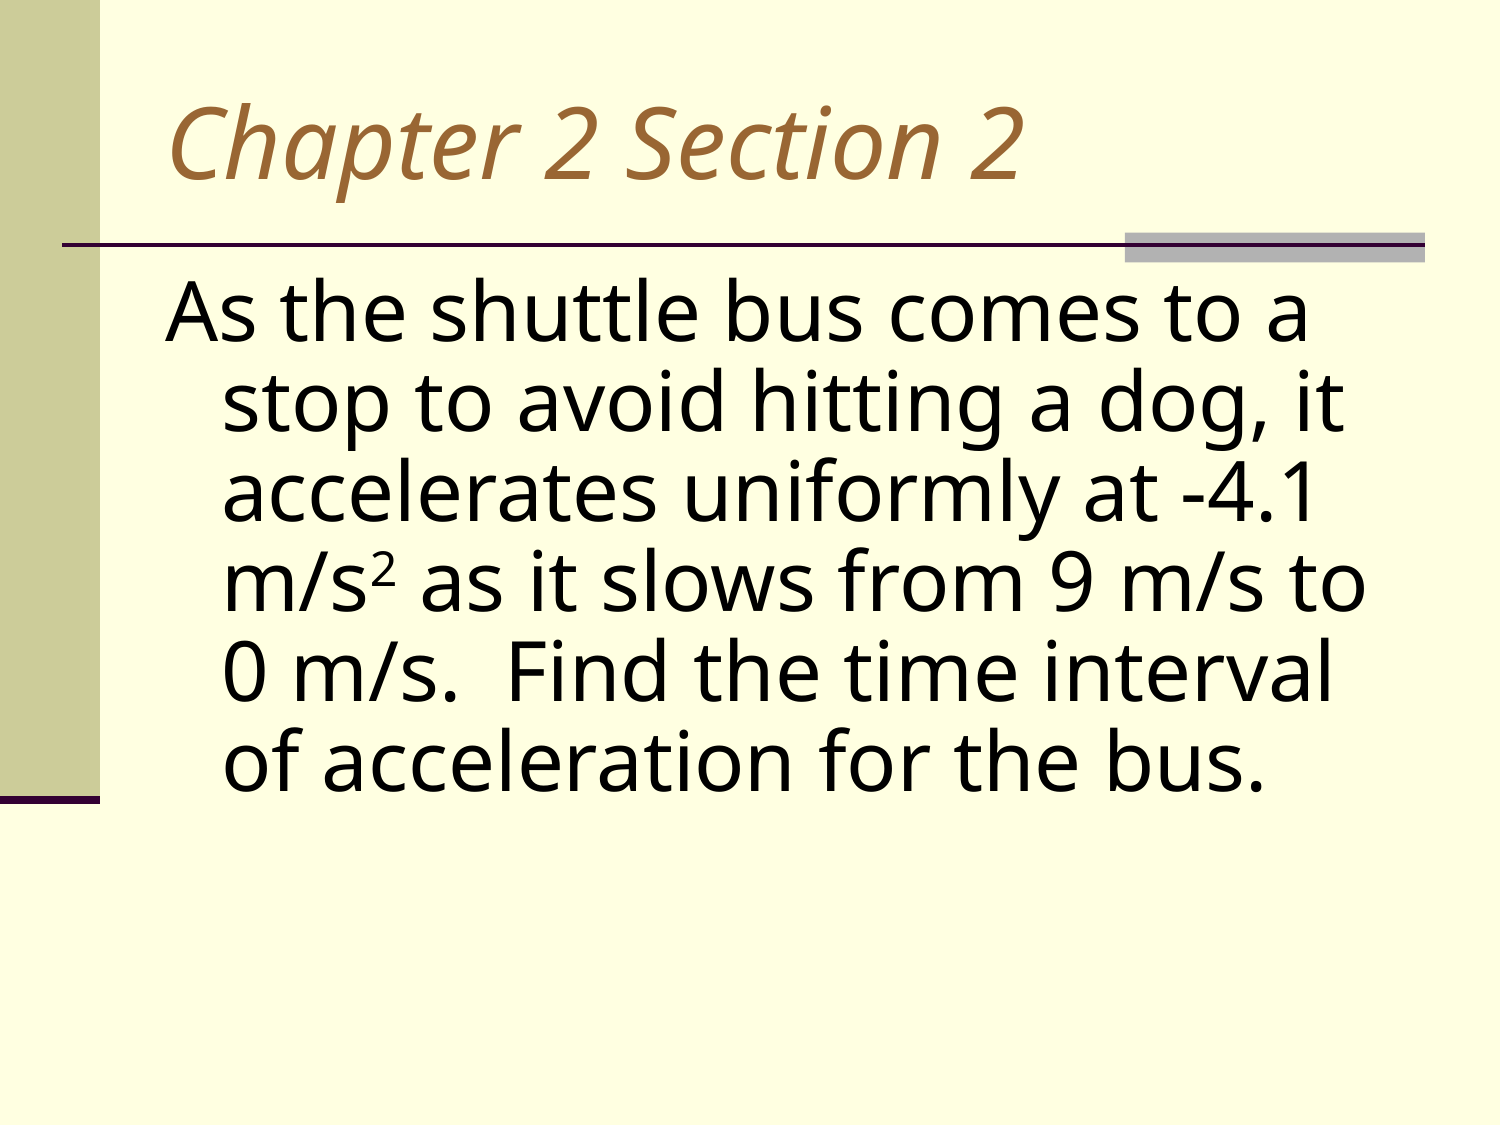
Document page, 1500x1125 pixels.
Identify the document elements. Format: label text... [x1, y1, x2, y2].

title Chapter 2 Section 2 [150, 45, 1425, 234]
list As the shuttle bus comes to a stop to avoid hitting a dog, it accelerates uniformly at -4.1 m/s2 as it slows from 9 m/s to 0 m/s. Find the time interval of acceleration for the bus. [150, 262, 1425, 1006]
